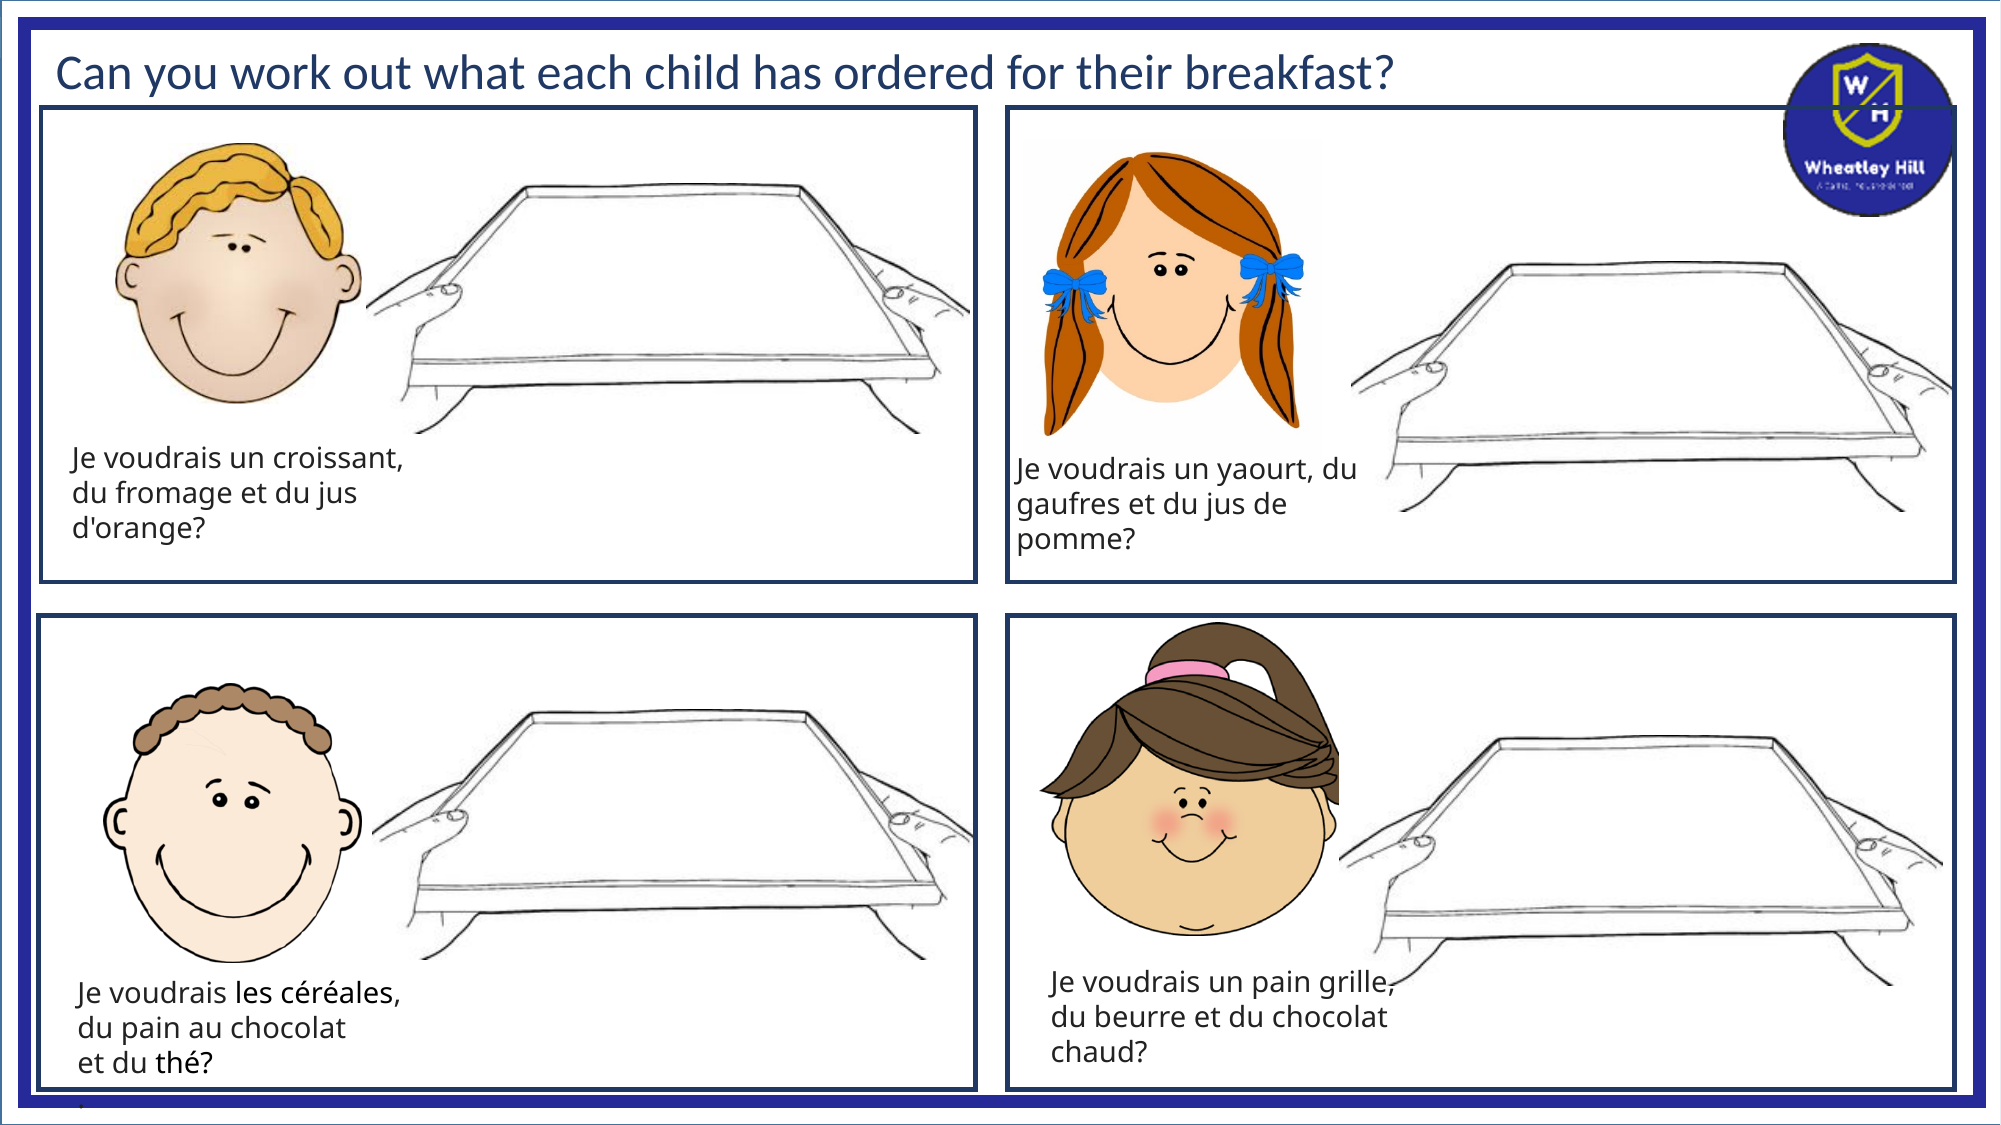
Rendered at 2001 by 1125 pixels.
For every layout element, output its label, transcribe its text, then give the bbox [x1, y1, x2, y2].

text_box [1007, 615, 1956, 1091]
text_box Can you work out what each child has ordered for their breakfast? [41, 31, 1449, 107]
text_box [1007, 107, 1956, 583]
picture [0, 0, 2001, 1125]
text_box [40, 107, 977, 583]
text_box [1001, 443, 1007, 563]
text_box Je voudrais les céréales, du pain au chocolat et du thé? . [62, 1091, 448, 1122]
text_box [37, 615, 977, 1091]
